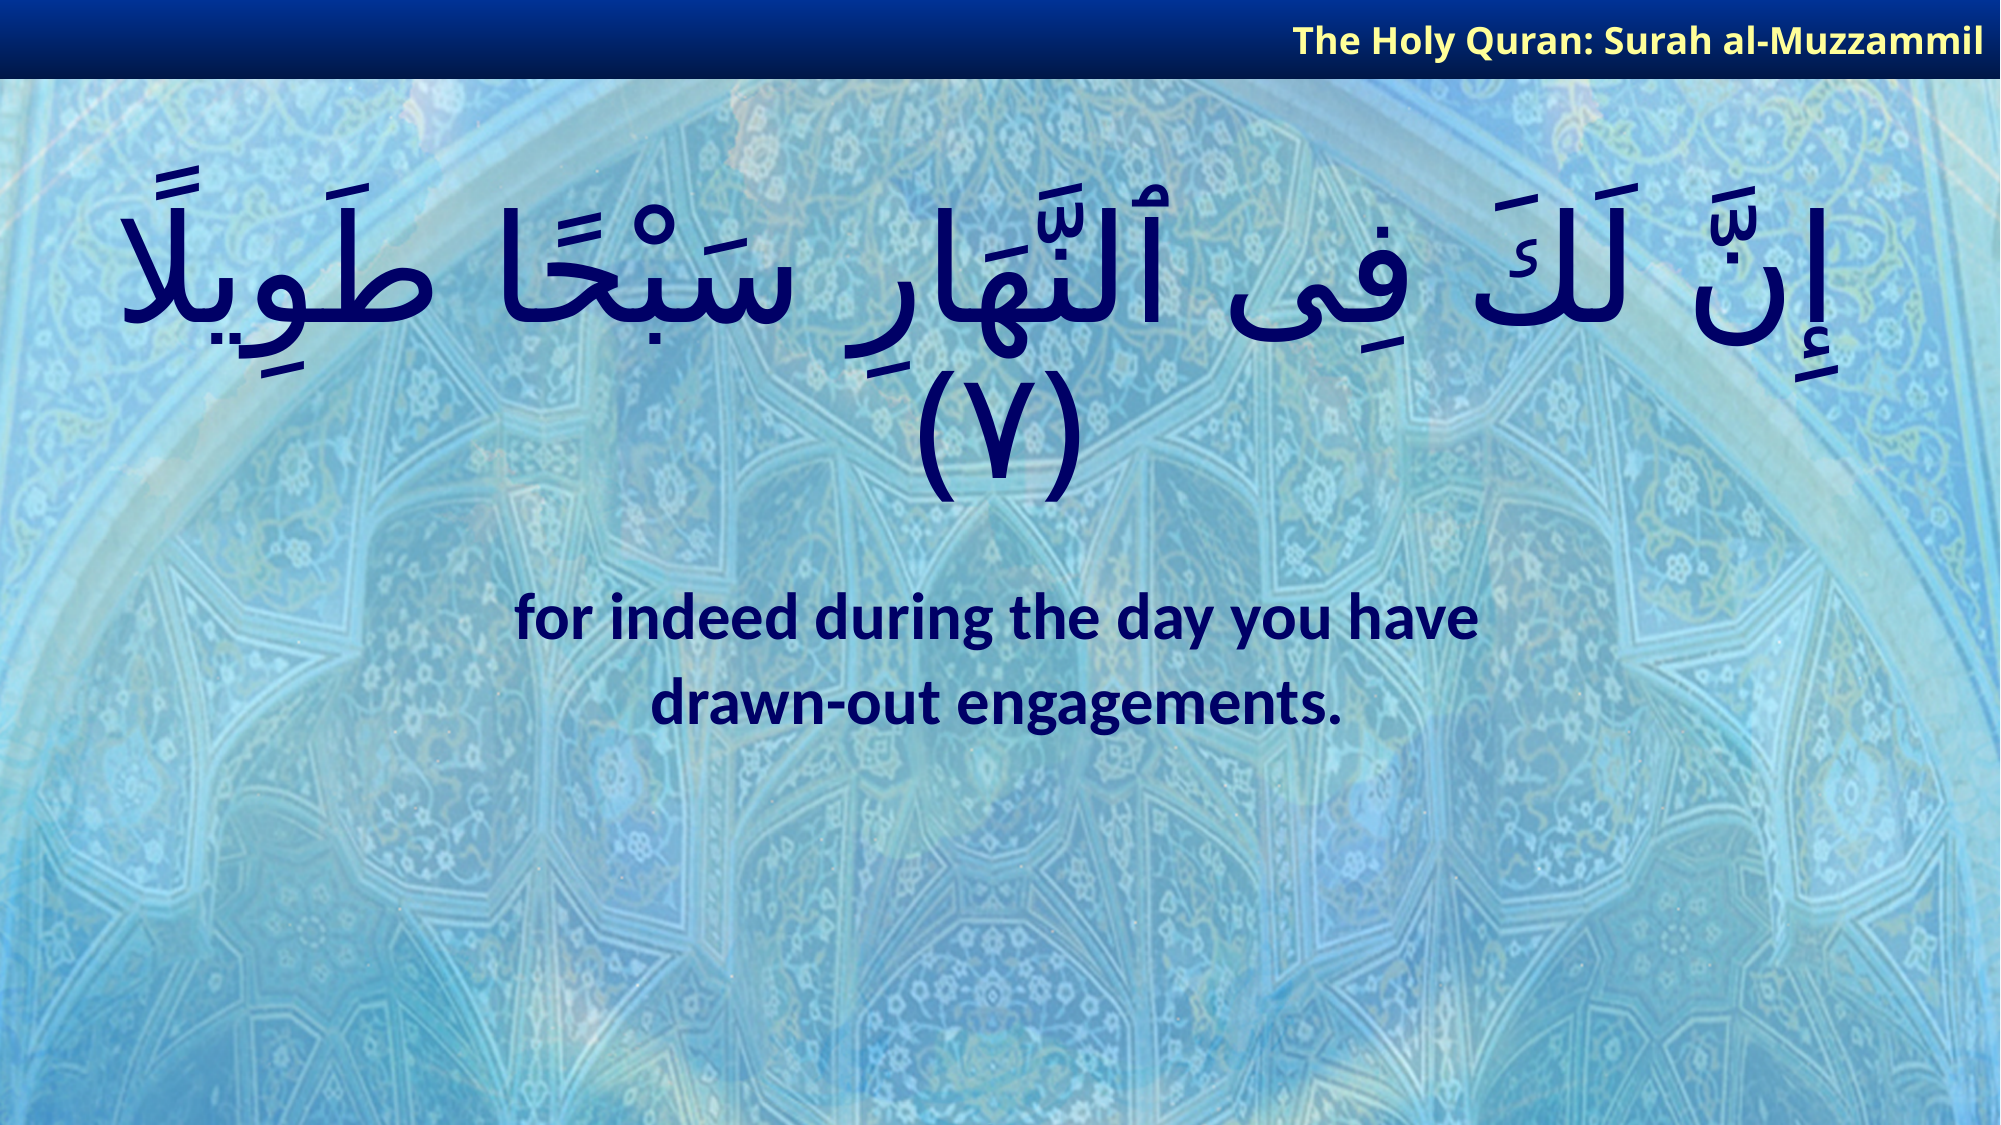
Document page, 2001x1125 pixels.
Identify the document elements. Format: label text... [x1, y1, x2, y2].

text_box The Holy Quran: Surah al-Muzzammil [0, 0, 2000, 79]
title إِنَّ لَكَ فِى ٱلنَّهَارِ سَبْحًا طَوِيلًا ﴿٧﴾ [0, 231, 2000, 473]
subtitle for indeed during the day you have drawn-out engagements. [7, 574, 1989, 862]
picture [0, 0, 2001, 1125]
